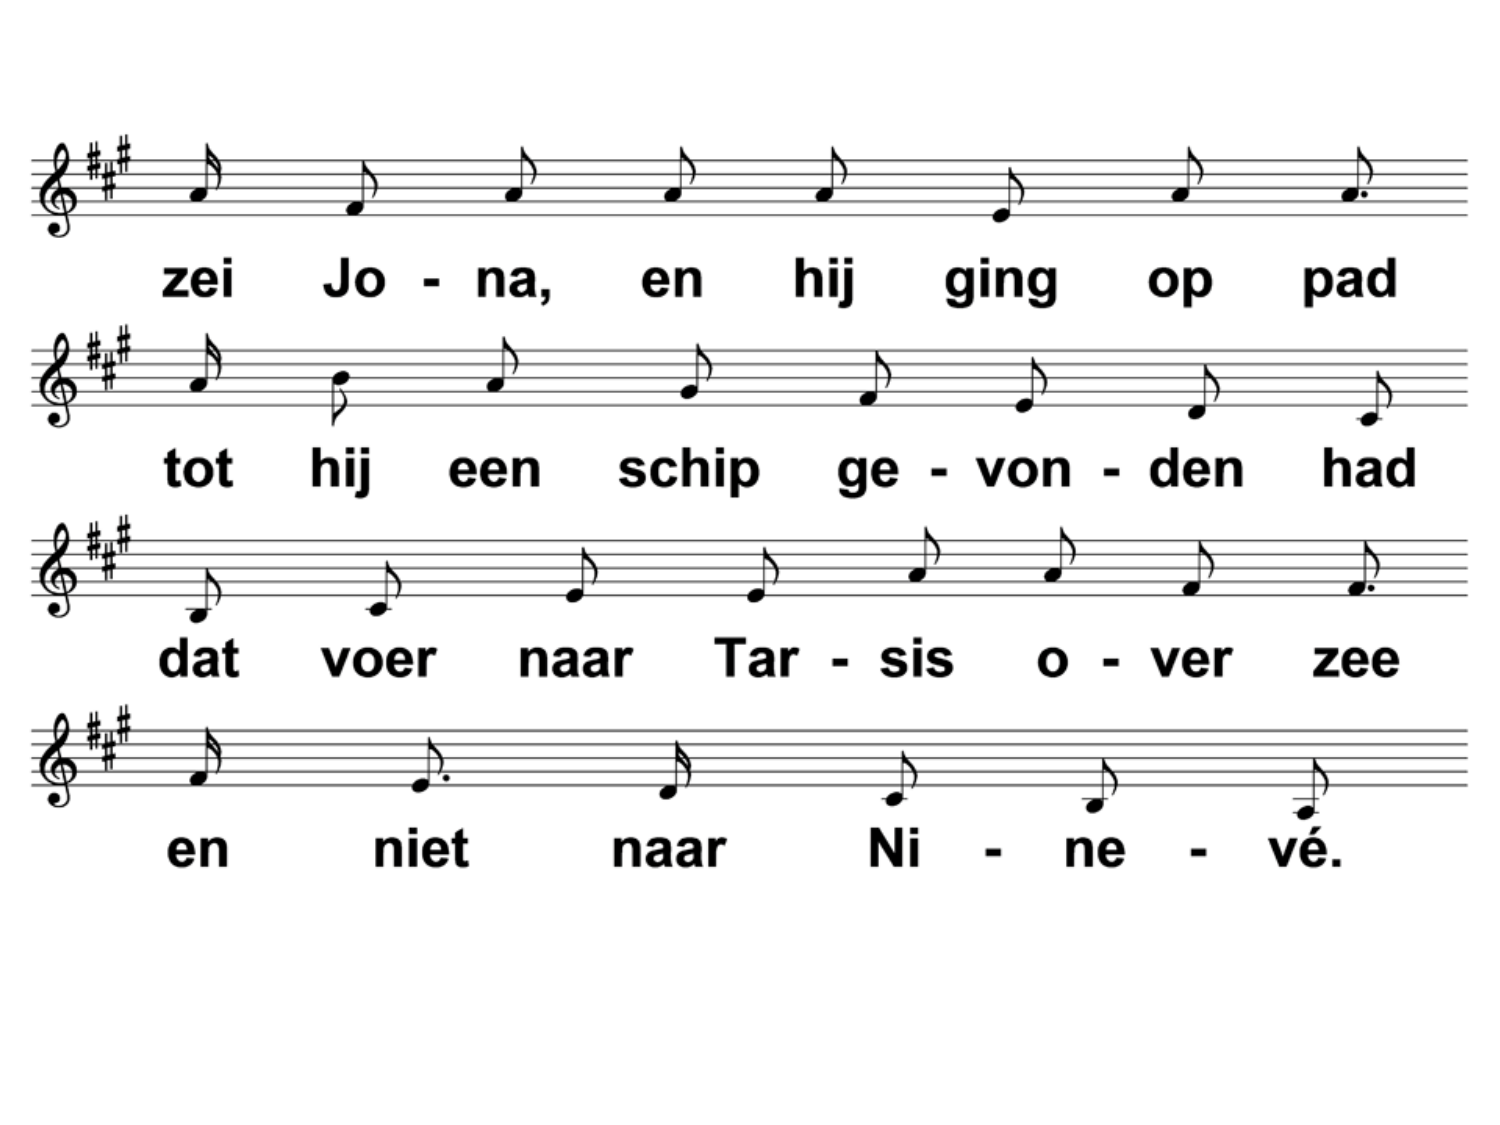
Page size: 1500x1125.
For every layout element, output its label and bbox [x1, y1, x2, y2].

picture [26, 130, 1474, 879]
